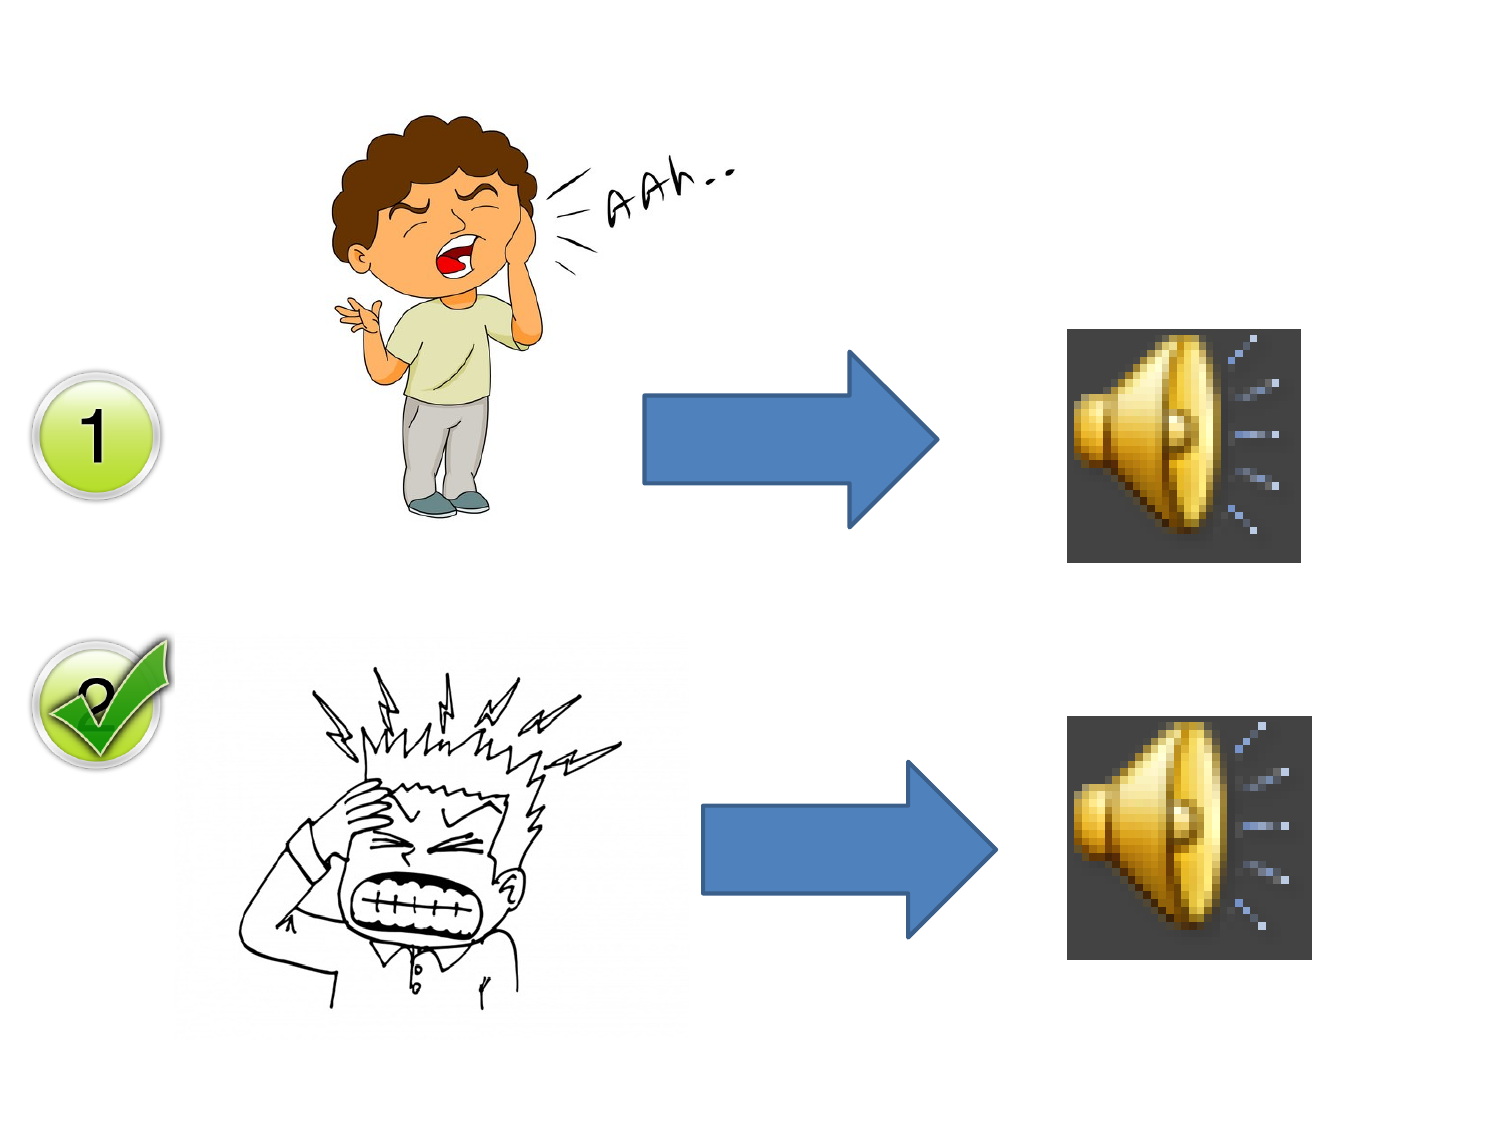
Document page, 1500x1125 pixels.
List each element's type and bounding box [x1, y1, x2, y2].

text_box [701, 759, 999, 940]
text_box [761, 349, 940, 530]
picture [269, 81, 757, 532]
picture [1066, 714, 1313, 962]
picture [25, 366, 167, 507]
picture [1066, 327, 1303, 565]
picture [25, 620, 689, 1040]
